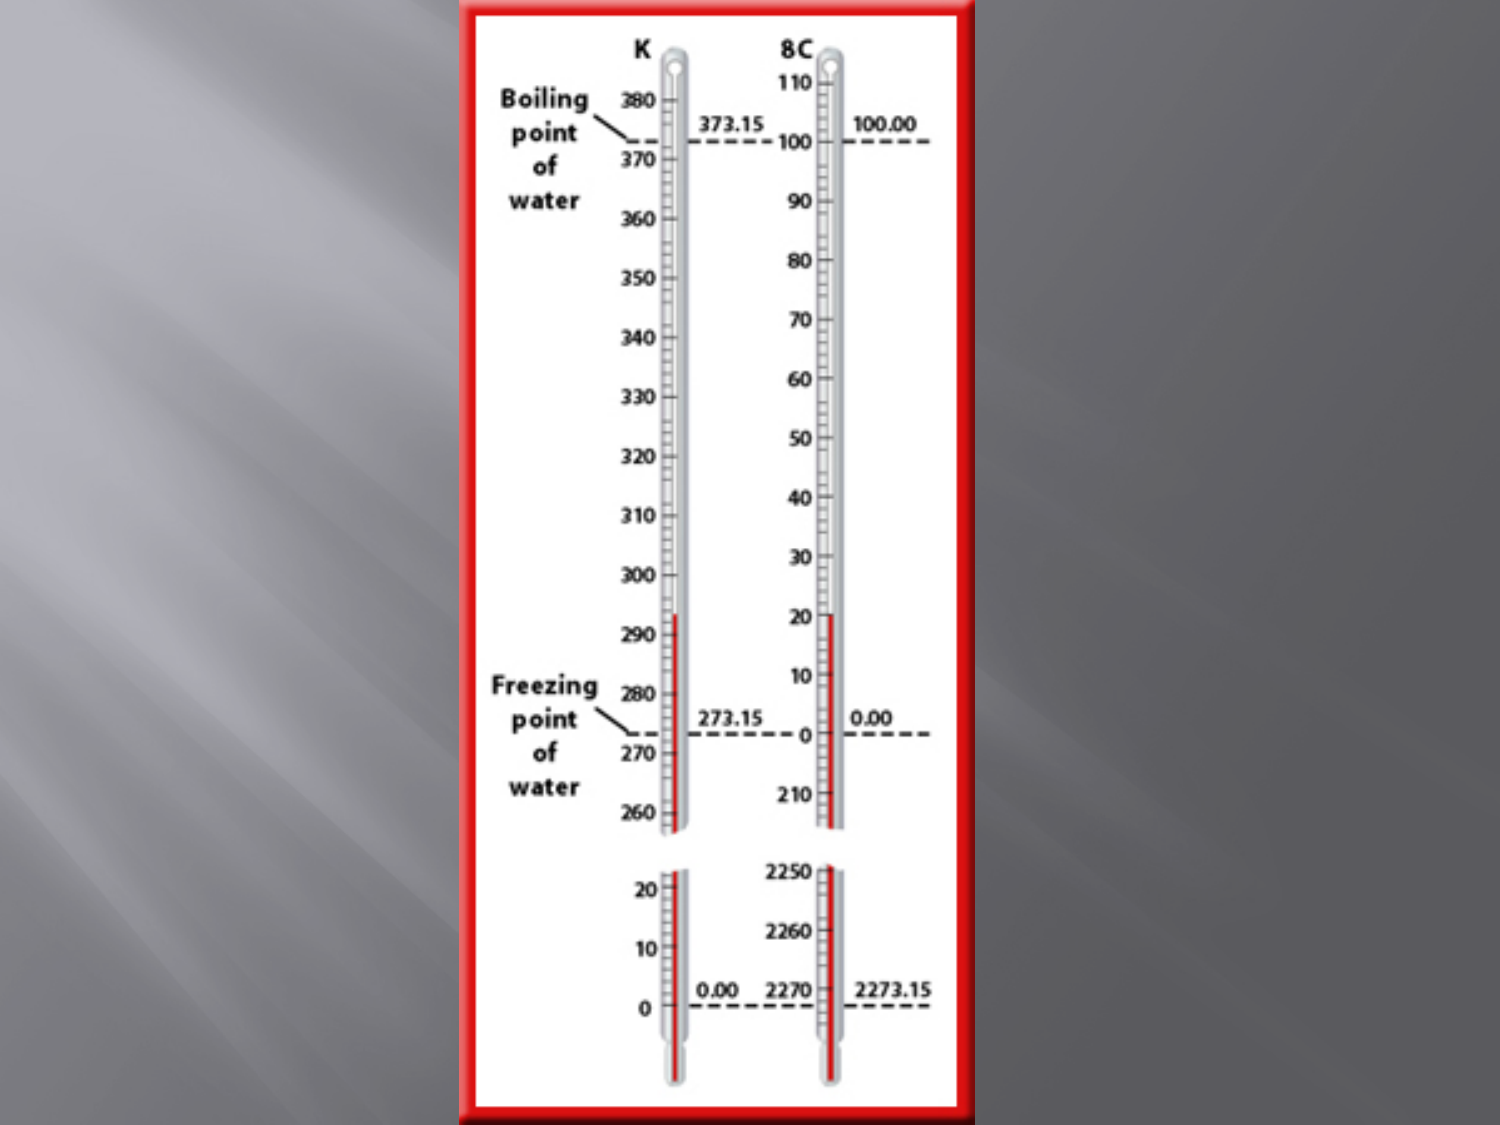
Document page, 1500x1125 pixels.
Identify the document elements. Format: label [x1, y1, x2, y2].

list [459, 0, 975, 1125]
